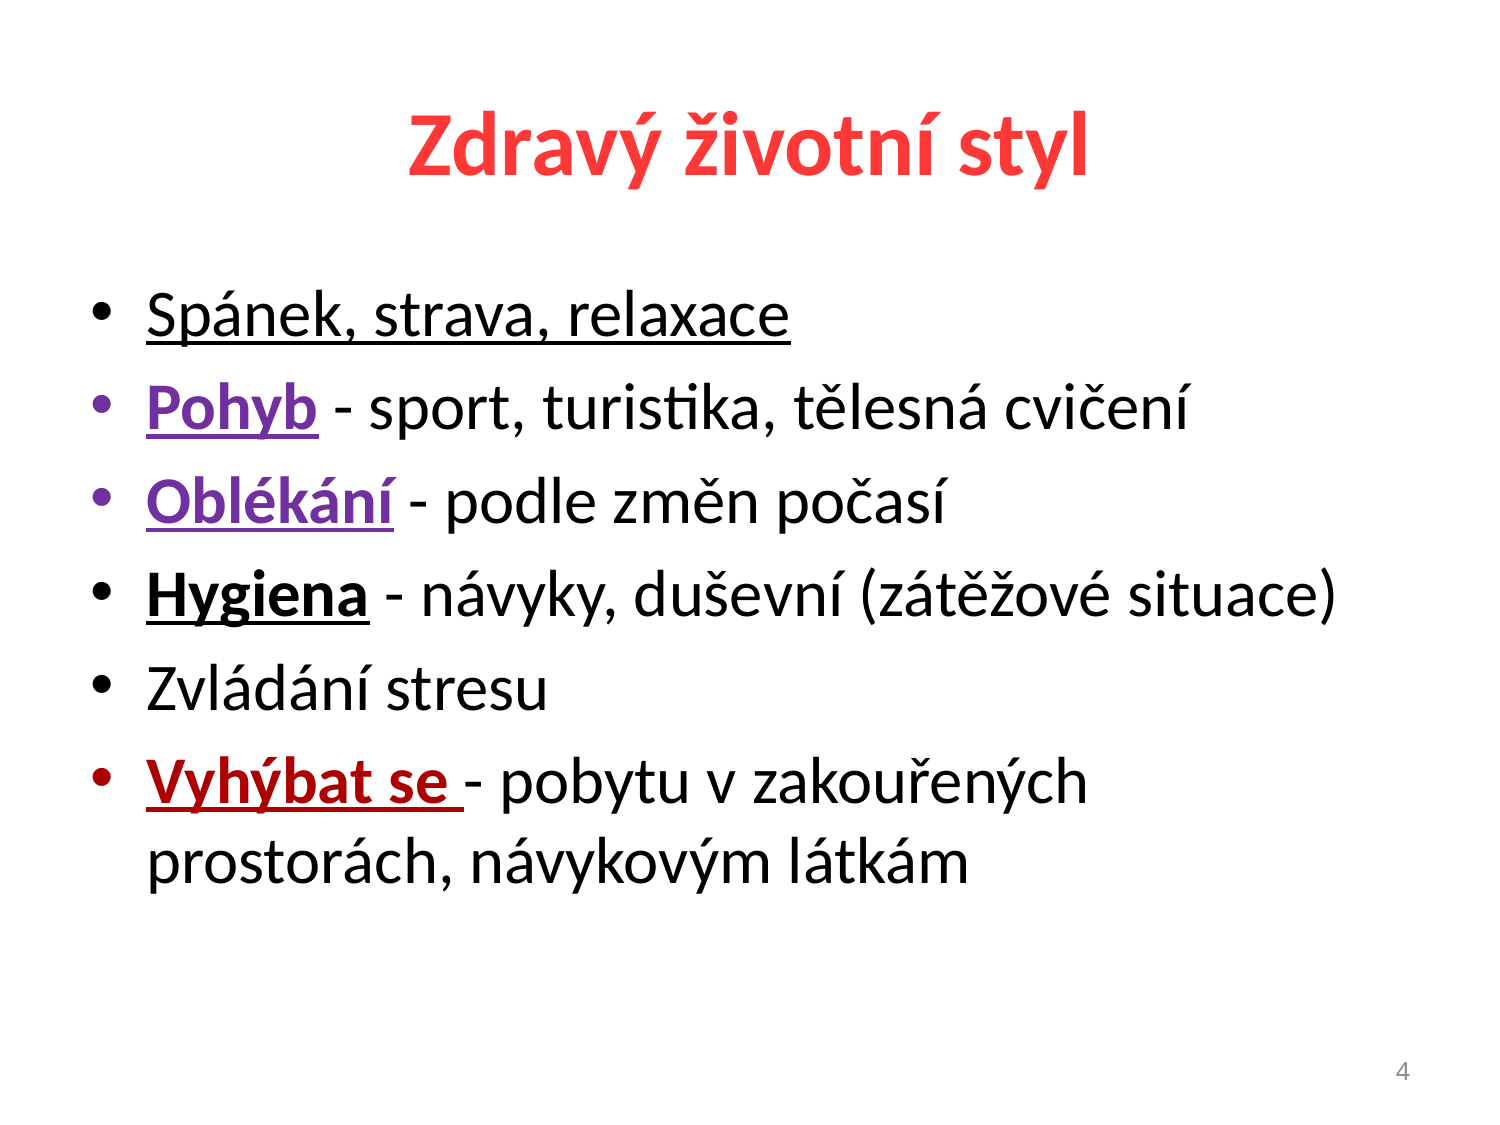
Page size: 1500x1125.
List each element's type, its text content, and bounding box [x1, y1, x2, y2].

slide_number 4 [1074, 1042, 1425, 1103]
list Spánek, strava, relaxace Pohyb - sport, turistika, tělesná cvičení Oblékání - podle změn počasí Hygiena - návyky, duševní (zátěžové situace) Zvládání stresu Vyhýbat se - pobytu v zakouřených prostorách, návykovým látkám [75, 262, 1425, 1005]
title Zdravý životní styl [75, 45, 1425, 233]
